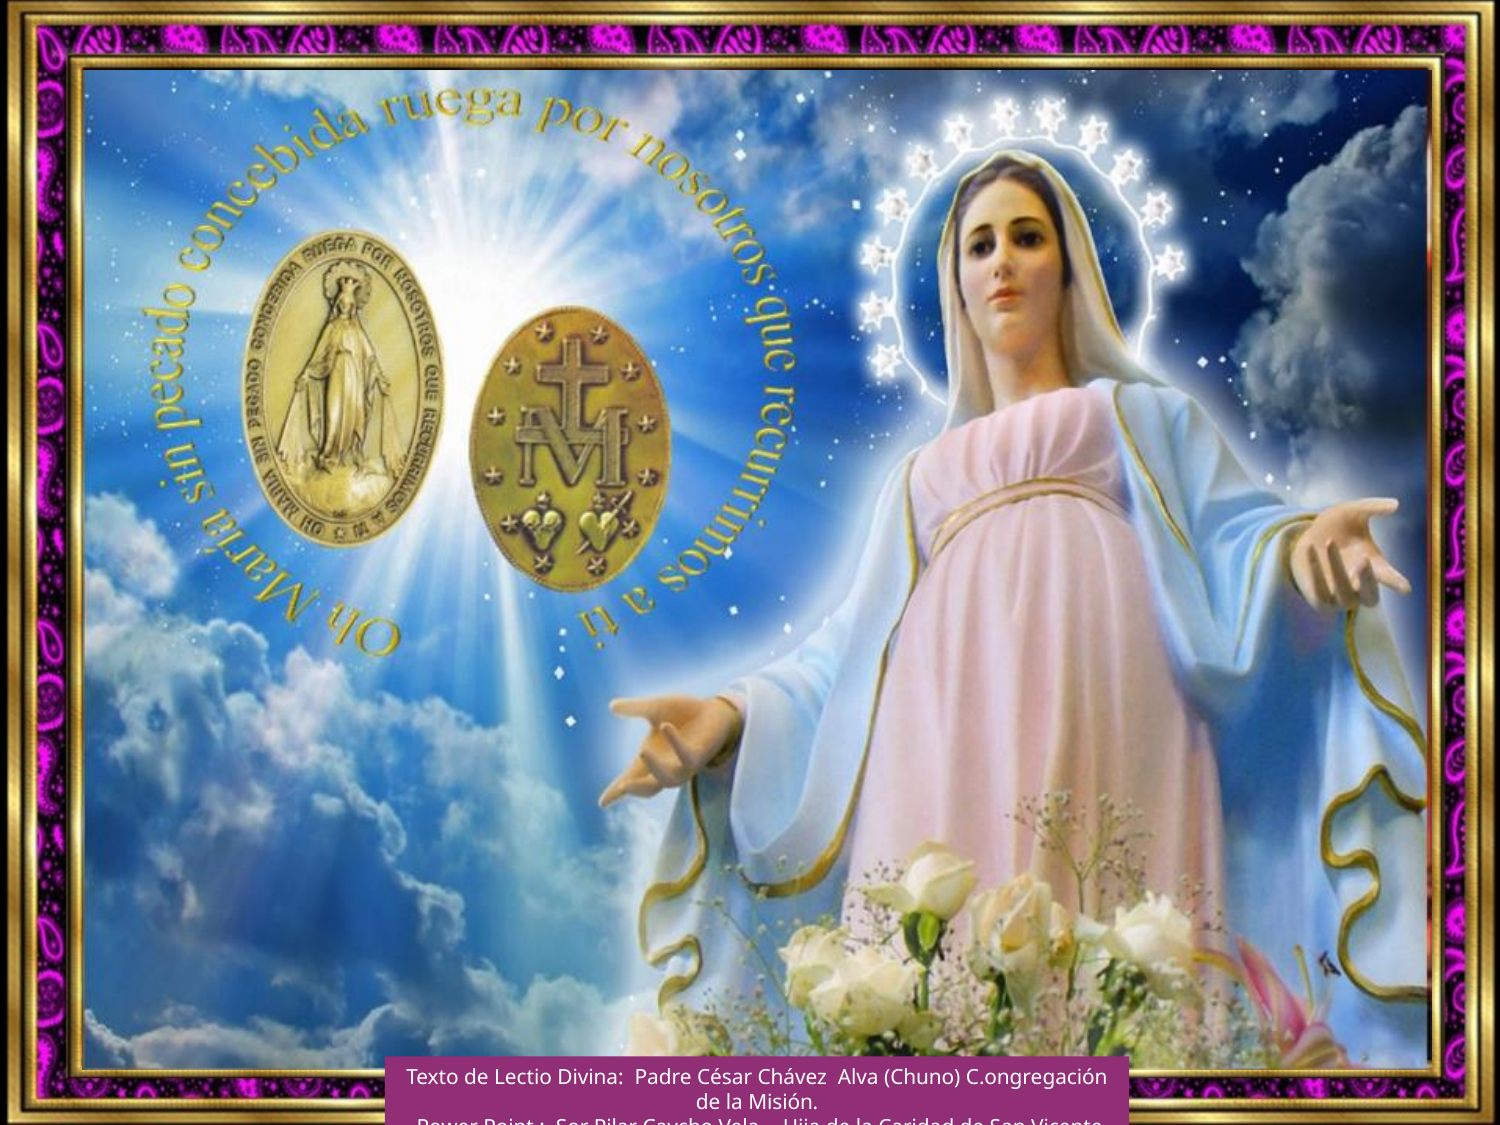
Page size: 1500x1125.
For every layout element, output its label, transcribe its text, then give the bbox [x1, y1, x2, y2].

picture [0, 0, 1500, 1125]
text_box Texto de Lectio Divina: Padre César Chávez Alva (Chuno) C.ongregación de la Misión. Power Point : Sor Pilar Caycho Vela - Hija de la Caridad de San Vicente de Paúl [384, 1077, 1130, 1125]
